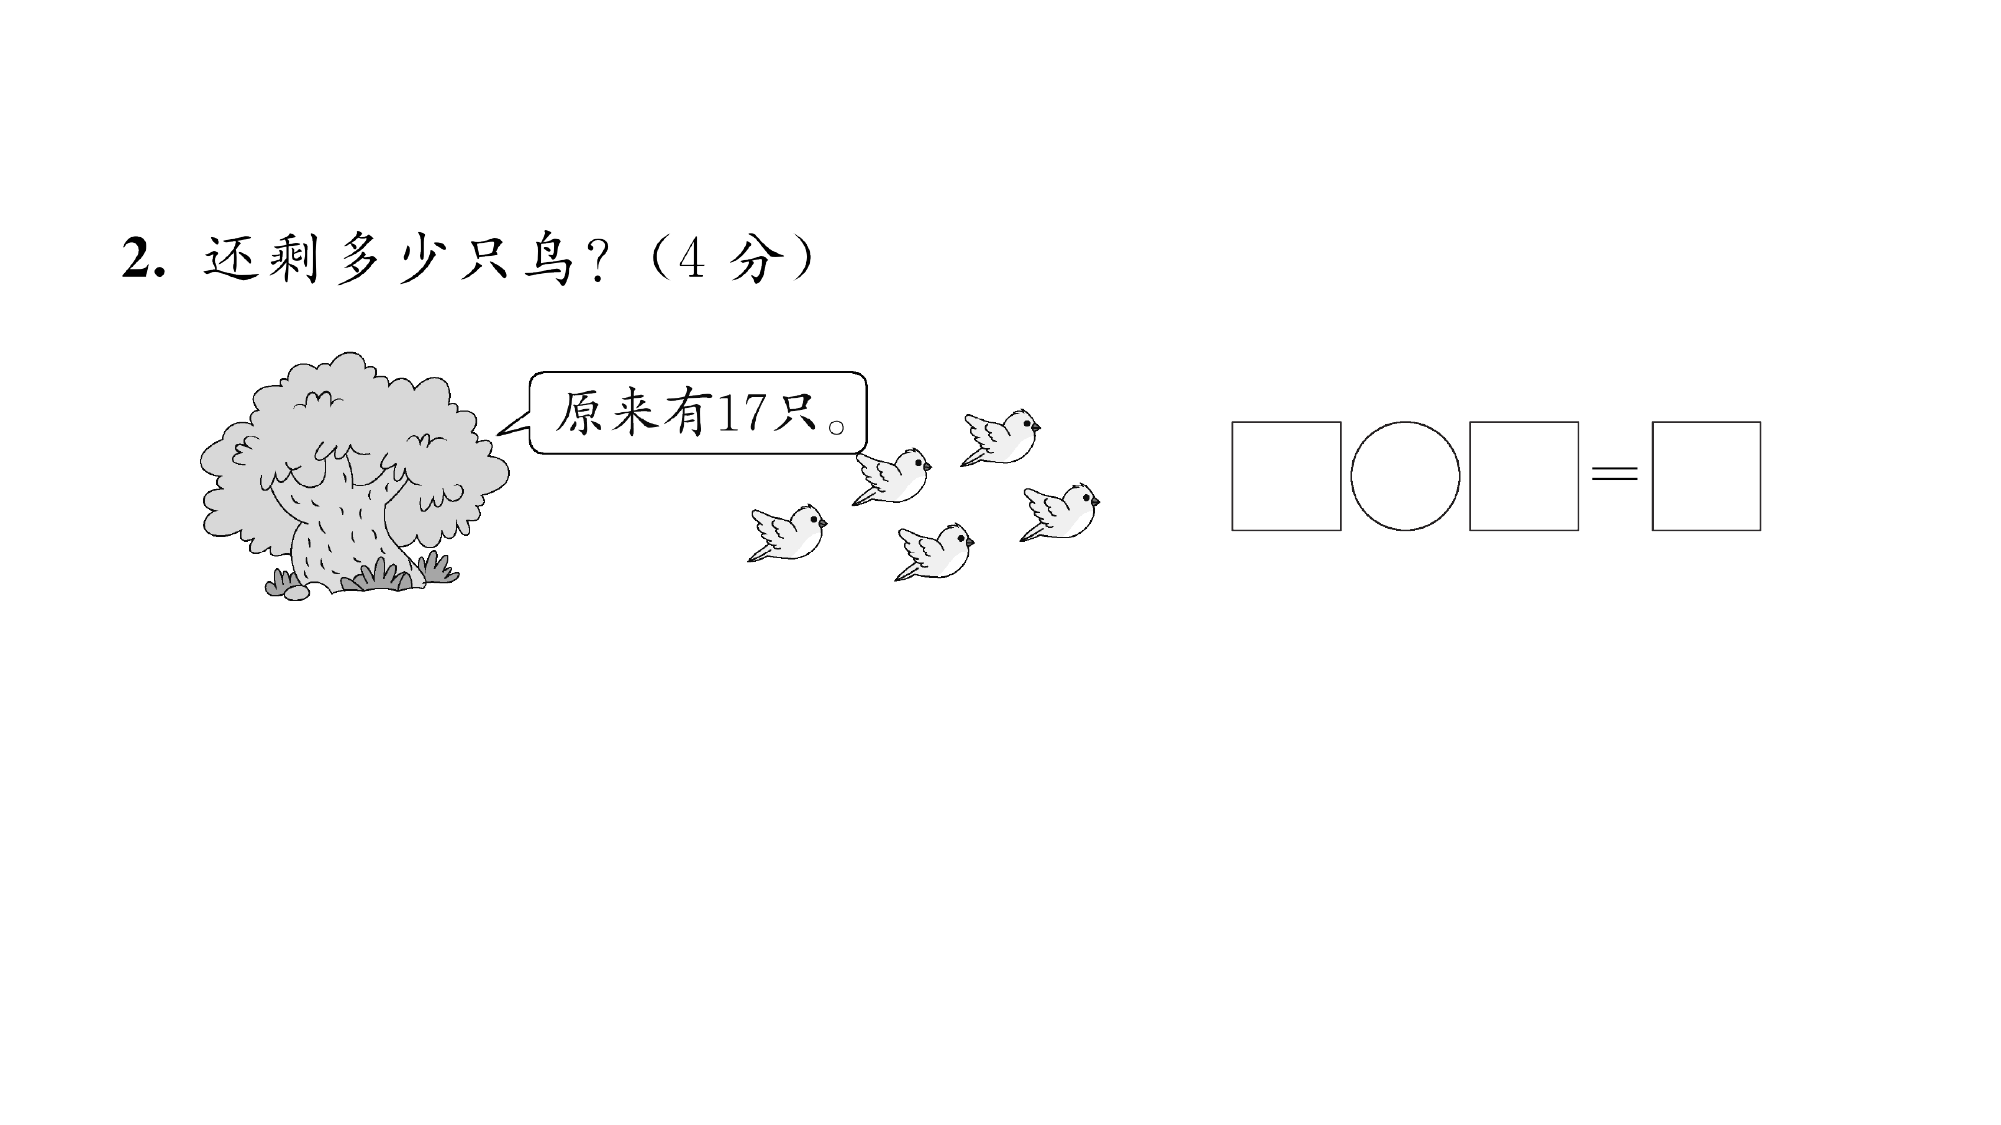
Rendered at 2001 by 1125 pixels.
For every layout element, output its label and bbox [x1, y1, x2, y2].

picture [118, 177, 2000, 622]
